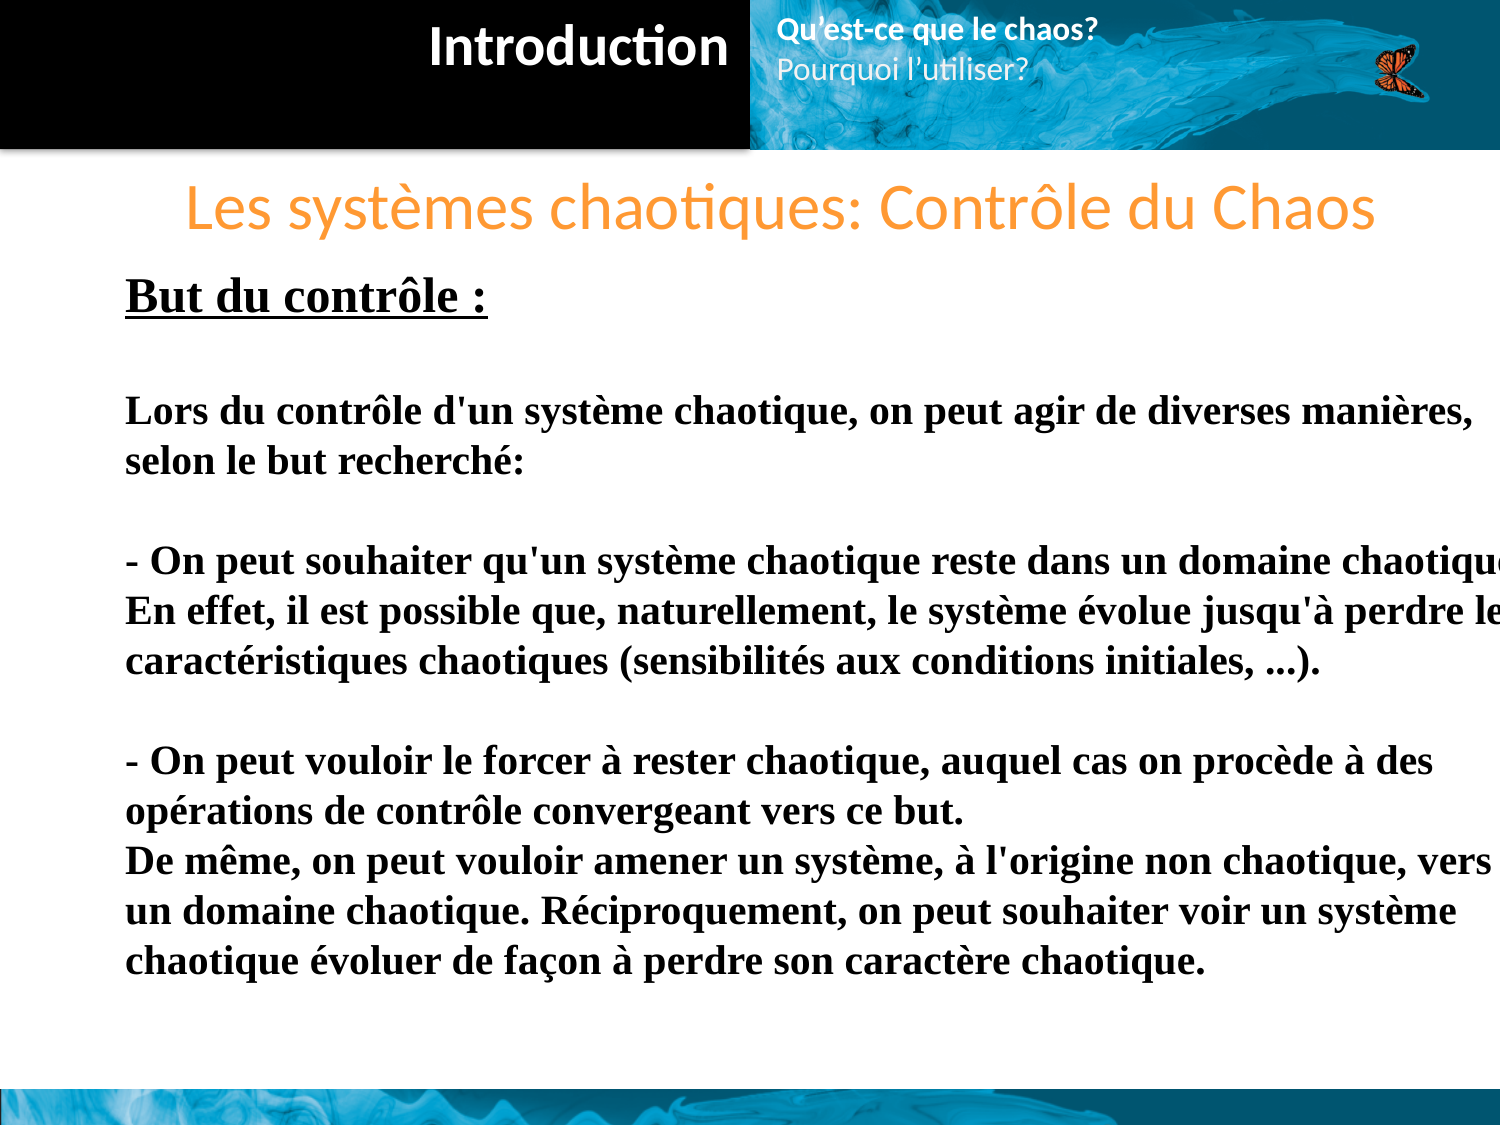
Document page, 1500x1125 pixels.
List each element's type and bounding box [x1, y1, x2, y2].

text_box [0, 0, 1500, 1125]
